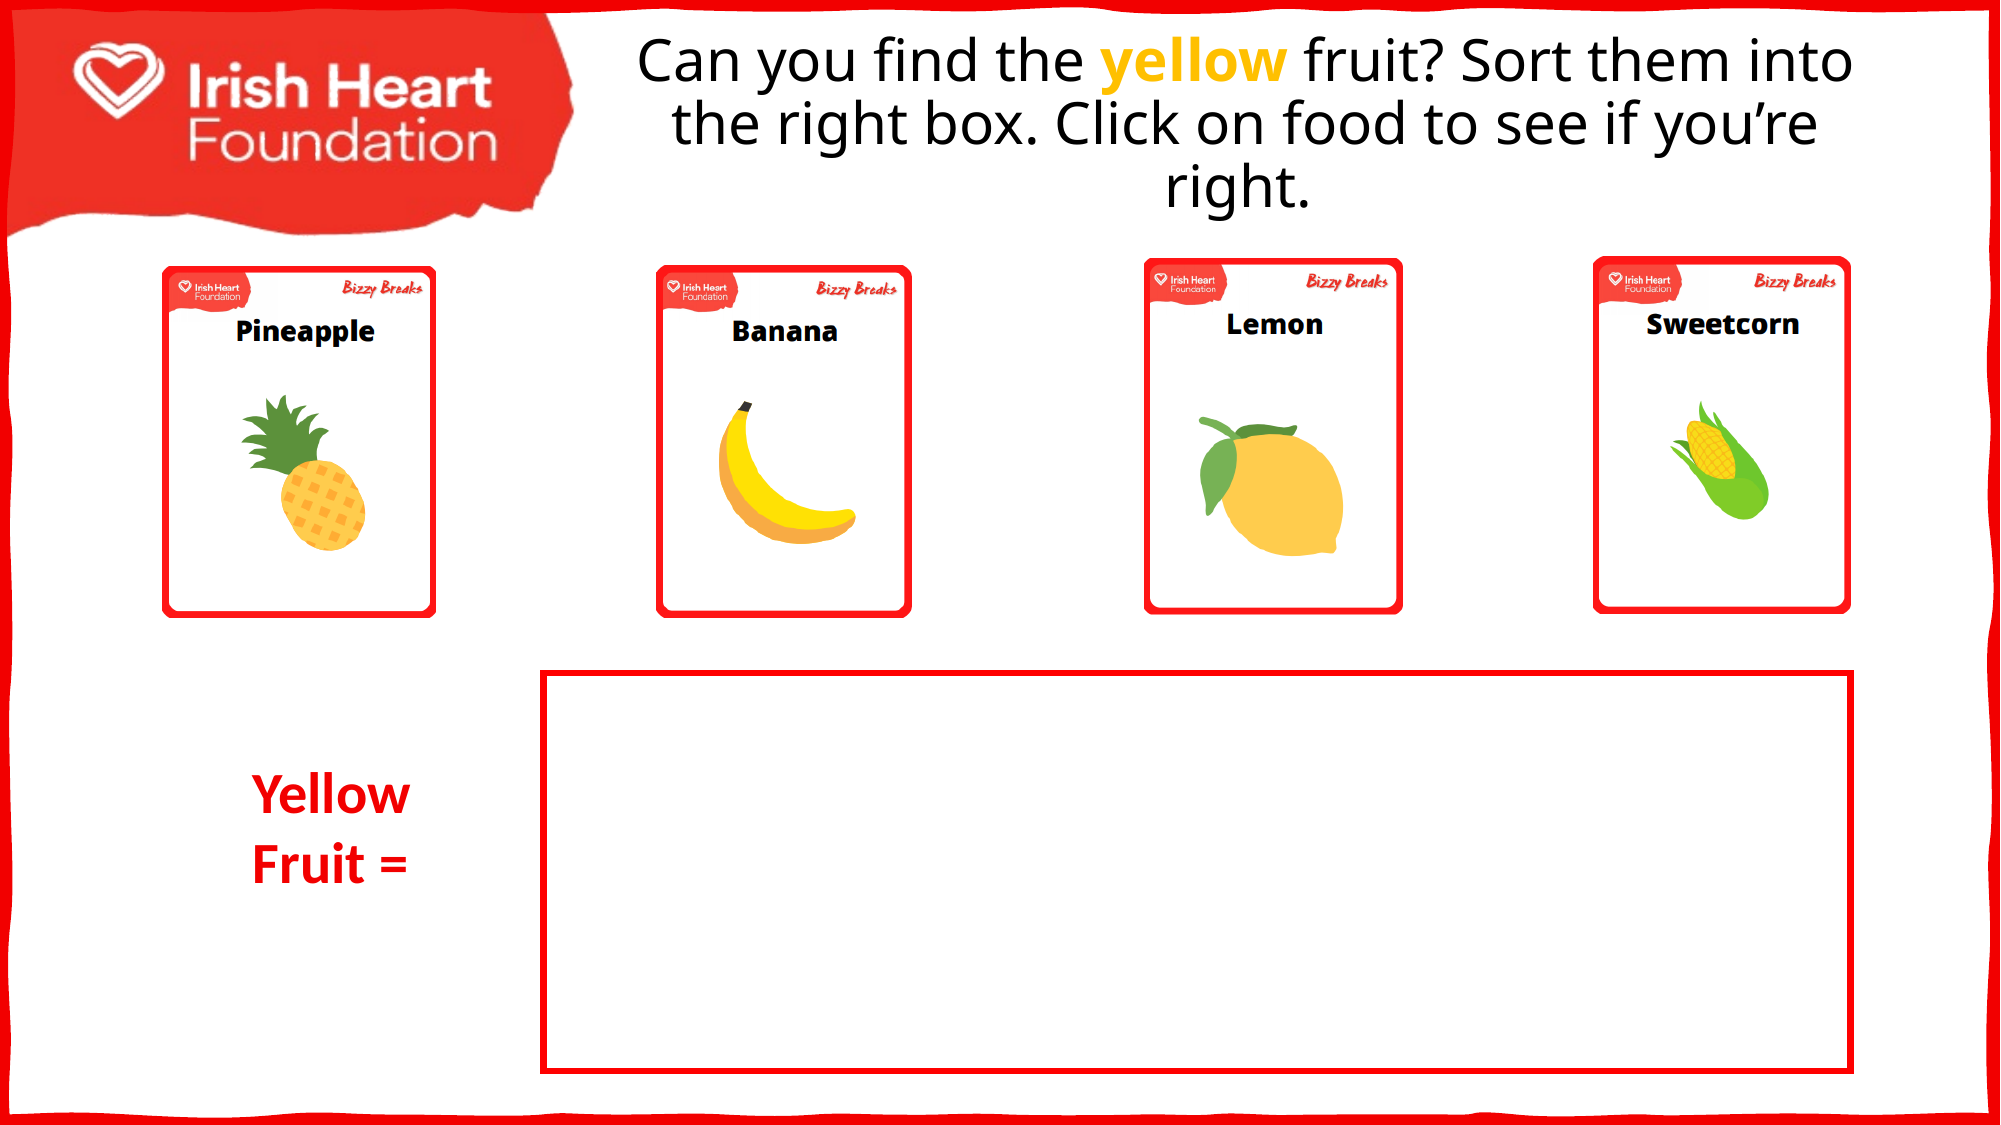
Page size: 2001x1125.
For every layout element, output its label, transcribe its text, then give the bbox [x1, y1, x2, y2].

picture [0, 0, 587, 263]
picture [162, 264, 437, 619]
text_box [0, 0, 2000, 1125]
picture [655, 263, 912, 620]
picture [1144, 257, 1403, 615]
picture [1592, 256, 1851, 615]
text_box Yellow Fruit = [238, 747, 542, 903]
text_box [542, 672, 1851, 1072]
